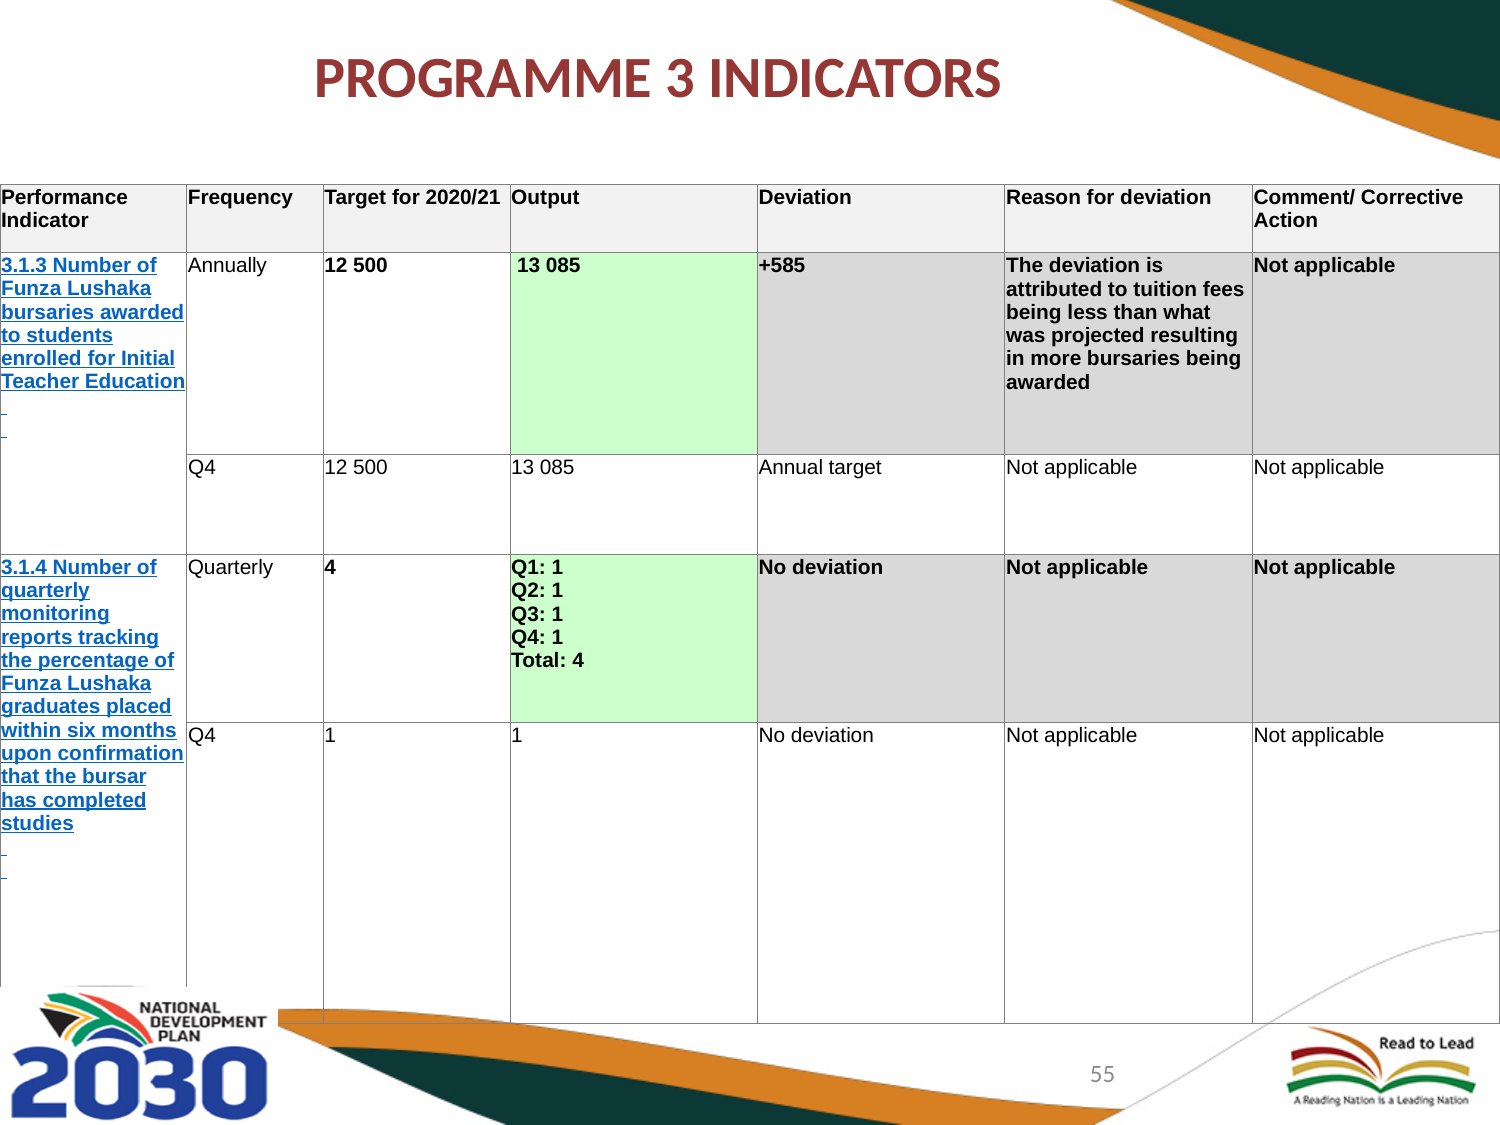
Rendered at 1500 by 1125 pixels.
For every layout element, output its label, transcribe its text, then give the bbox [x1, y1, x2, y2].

table_header Comment/ Corrective Action [1253, 185, 1499, 252]
picture [0, 987, 1500, 1125]
title PROGRAMME 3 INDICATORS [0, 0, 1317, 149]
slide_number 55 [1074, 1042, 1425, 1103]
table_cell Not applicable [1005, 455, 1252, 554]
table_header Frequency [187, 185, 323, 252]
table_cell Not applicable [1253, 555, 1499, 722]
table_cell Annual target [758, 455, 1004, 554]
table_cell Not applicable [1005, 723, 1252, 1023]
table_cell Q4 [187, 723, 323, 1023]
table_cell Not applicable [1253, 253, 1499, 454]
table_cell Not applicable [1253, 723, 1499, 1023]
table_cell The deviation is attributed to tuition fees being less than what was projected resulting in more bursaries being awarded [1005, 253, 1252, 454]
table_cell 12 500 [324, 253, 510, 454]
table_cell 4 [324, 555, 510, 722]
table_header Performance Indicator [1, 185, 186, 252]
table_cell +585 [758, 253, 1004, 454]
table_cell Not applicable [1253, 455, 1499, 554]
picture [0, 0, 1500, 184]
table_cell Quarterly [187, 555, 323, 722]
table_cell No deviation [758, 723, 1004, 1023]
table_header Target for 2020/21 [324, 185, 510, 252]
table_cell Not applicable [1005, 555, 1252, 722]
table_cell Q1: 1 Q2: 1 Q3: 1 Q4: 1 Total: 4 [511, 555, 757, 722]
table_header Reason for deviation [1005, 185, 1252, 252]
table_cell 3.1.3 Number of Funza Lushaka bursaries awarded to students enrolled for Initial Teacher Education [1, 253, 186, 554]
table_header Output [511, 185, 757, 252]
table_cell 12 500 [324, 455, 510, 554]
table_cell 1 [324, 723, 510, 1023]
table_cell Q4 [187, 455, 323, 554]
table_cell 13 085 [511, 455, 757, 554]
table_cell 13 085 [511, 253, 757, 454]
table_header Deviation [758, 185, 1004, 252]
table_cell Annually [187, 253, 323, 454]
table_cell 1 [511, 723, 757, 1023]
table_cell No deviation [758, 555, 1004, 722]
table_cell 3.1.4 Number of quarterly monitoring reports tracking the percentage of Funza Lushaka graduates placed within six months upon confirmation that the bursar has completed studies [1, 555, 186, 986]
